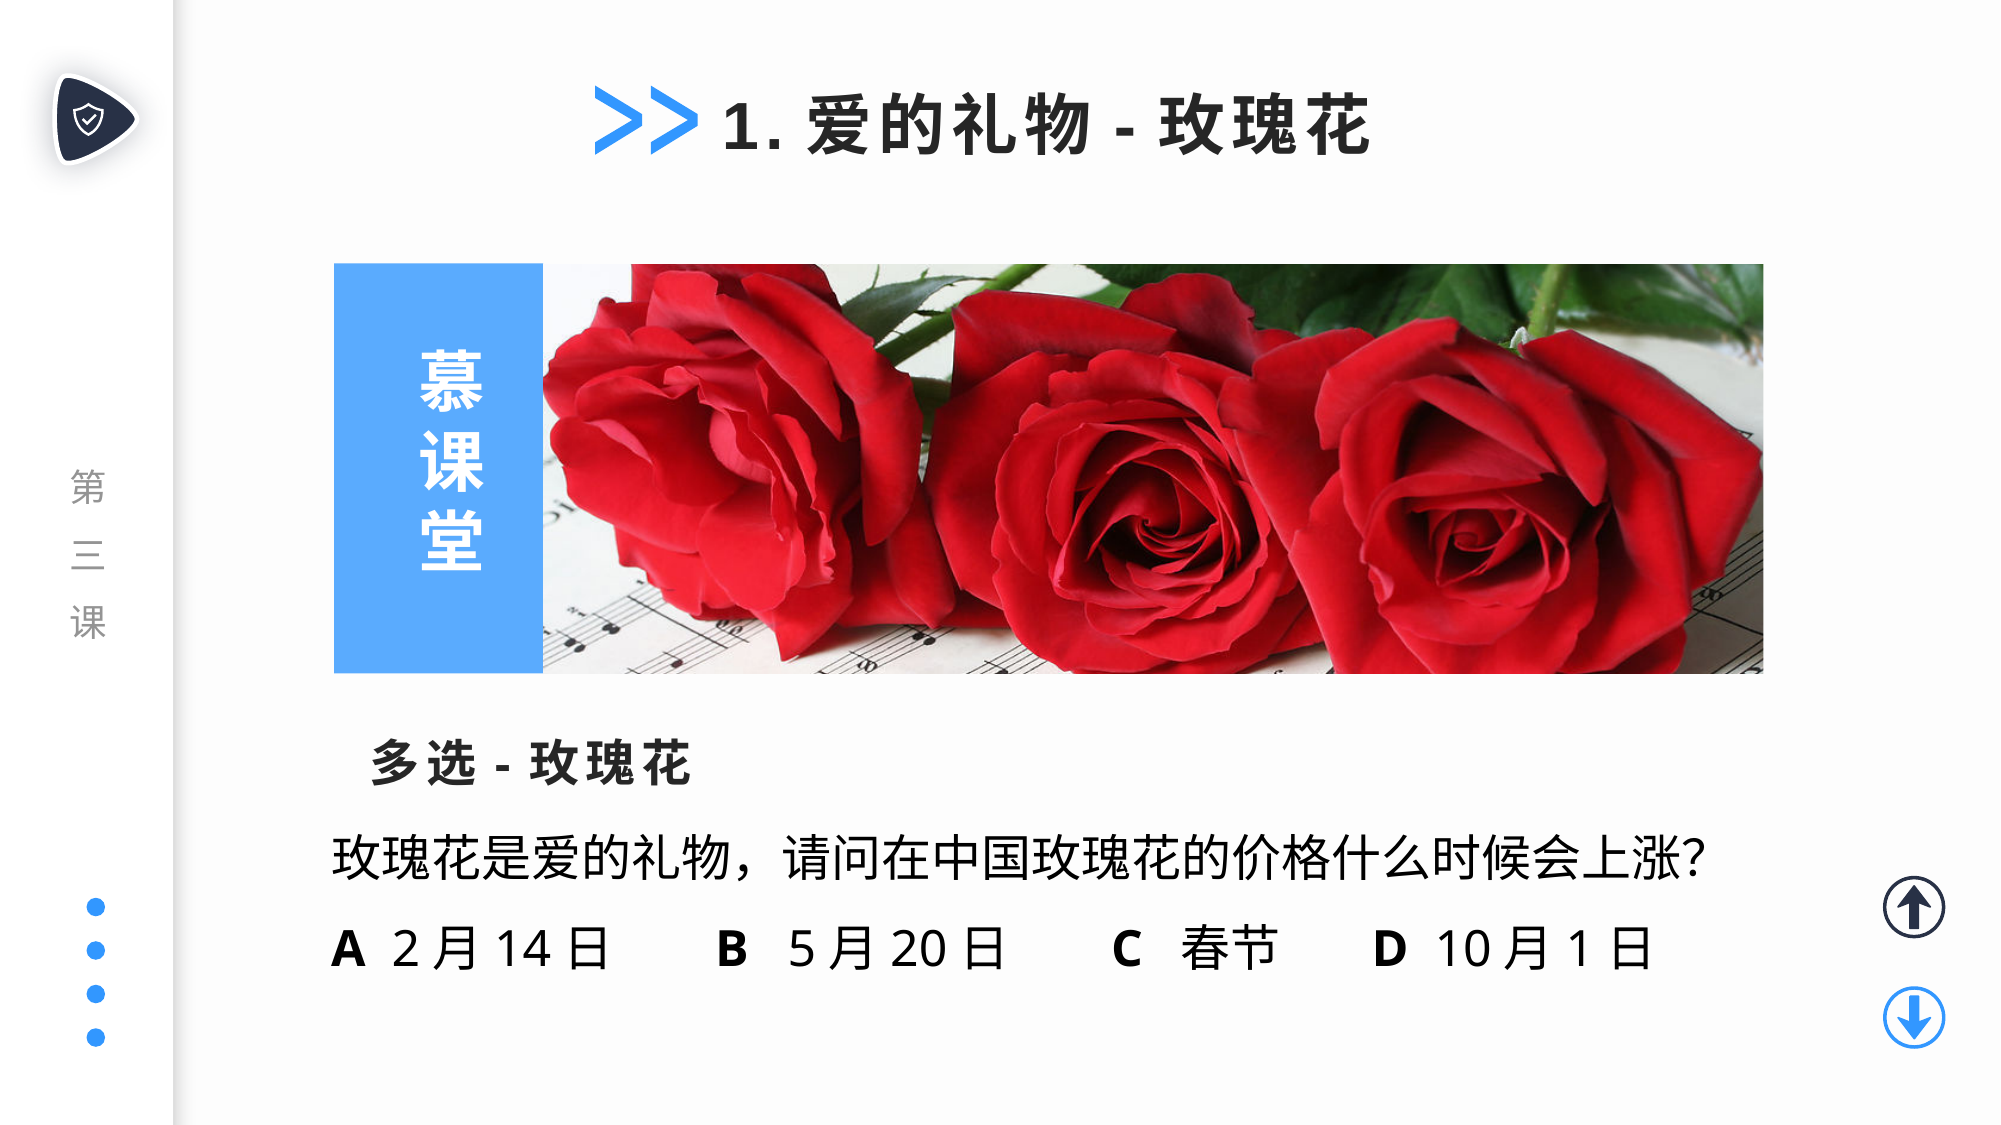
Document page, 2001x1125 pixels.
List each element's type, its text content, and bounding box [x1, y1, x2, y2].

text_box 1.爱的礼物-玫瑰花 [707, 75, 1386, 171]
text_box [595, 85, 643, 155]
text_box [333, 263, 544, 674]
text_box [312, 723, 1975, 987]
picture [543, 264, 1764, 674]
text_box [650, 85, 698, 155]
